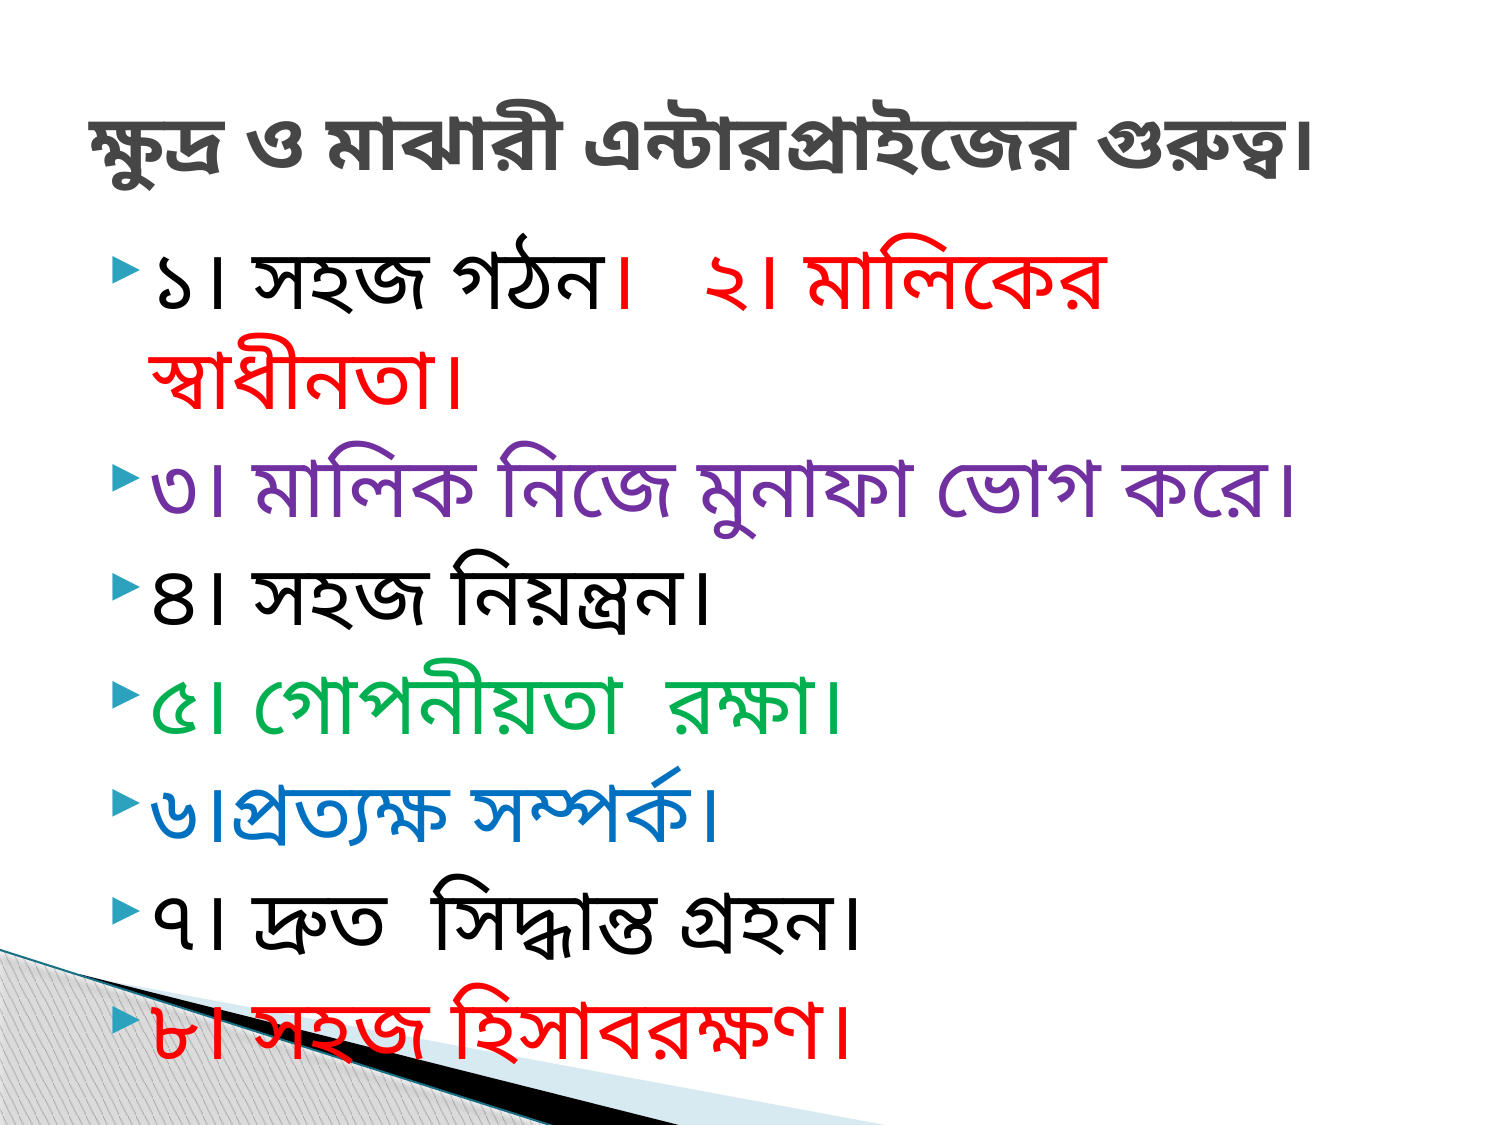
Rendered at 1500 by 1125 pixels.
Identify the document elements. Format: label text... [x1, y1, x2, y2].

title ক্ষুদ্র ও মাঝারী এন্টারপ্রাইজের গুরুত্ব। [75, 45, 1425, 233]
list ১। সহজ গঠন। ২। মালিকের স্বাধীনতা। ৩। মালিক নিজে মুনাফা ভোগ করে। ৪। সহজ নিয়ন্ত্রন। ৫। গোপনীয়তা রক্ষা। ৬।প্রত্যক্ষ সম্পর্ক। ৭। দ্রুত সিদ্ধান্ত গ্রহন। ৮। সহজ হিসাবরক্ষণ। [75, 233, 1425, 986]
